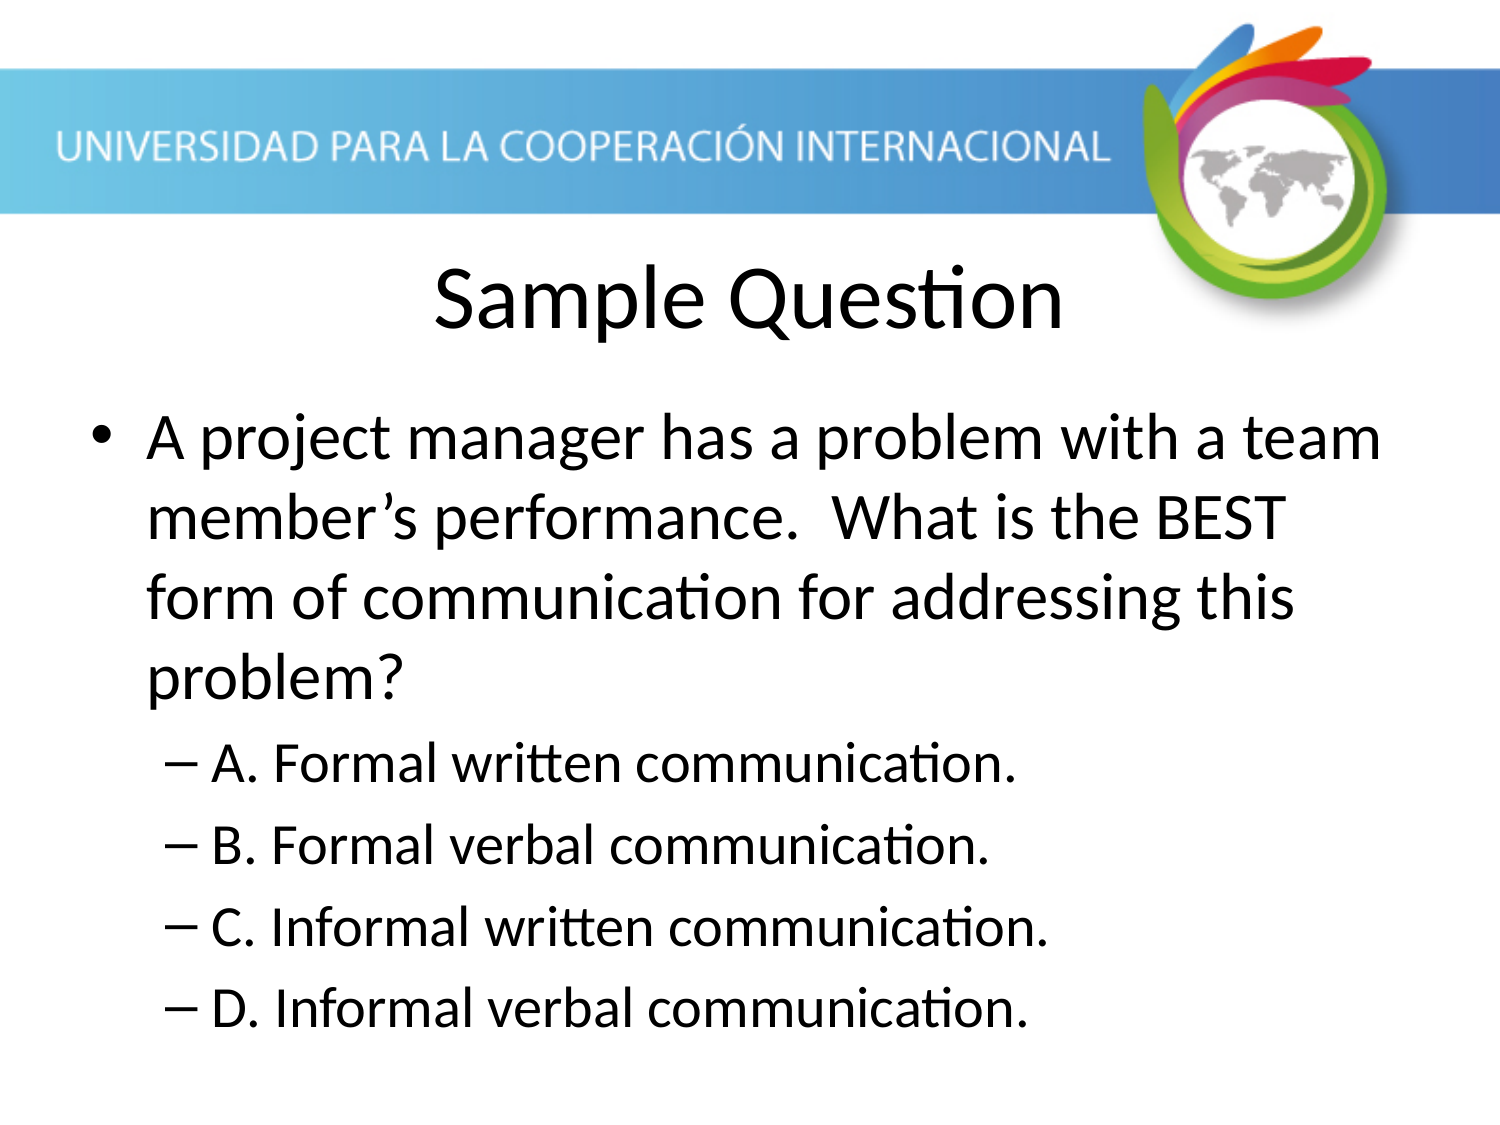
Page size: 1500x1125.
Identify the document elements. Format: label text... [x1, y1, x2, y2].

list A project manager has a problem with a team member’s performance. What is the BEST form of communication for addressing this problem? A. Formal written communication. B. Formal verbal communication. C. Informal written communication. D. Informal verbal communication. [74, 385, 1426, 1006]
picture [0, 0, 1500, 1125]
title Sample Question [74, 197, 1426, 385]
